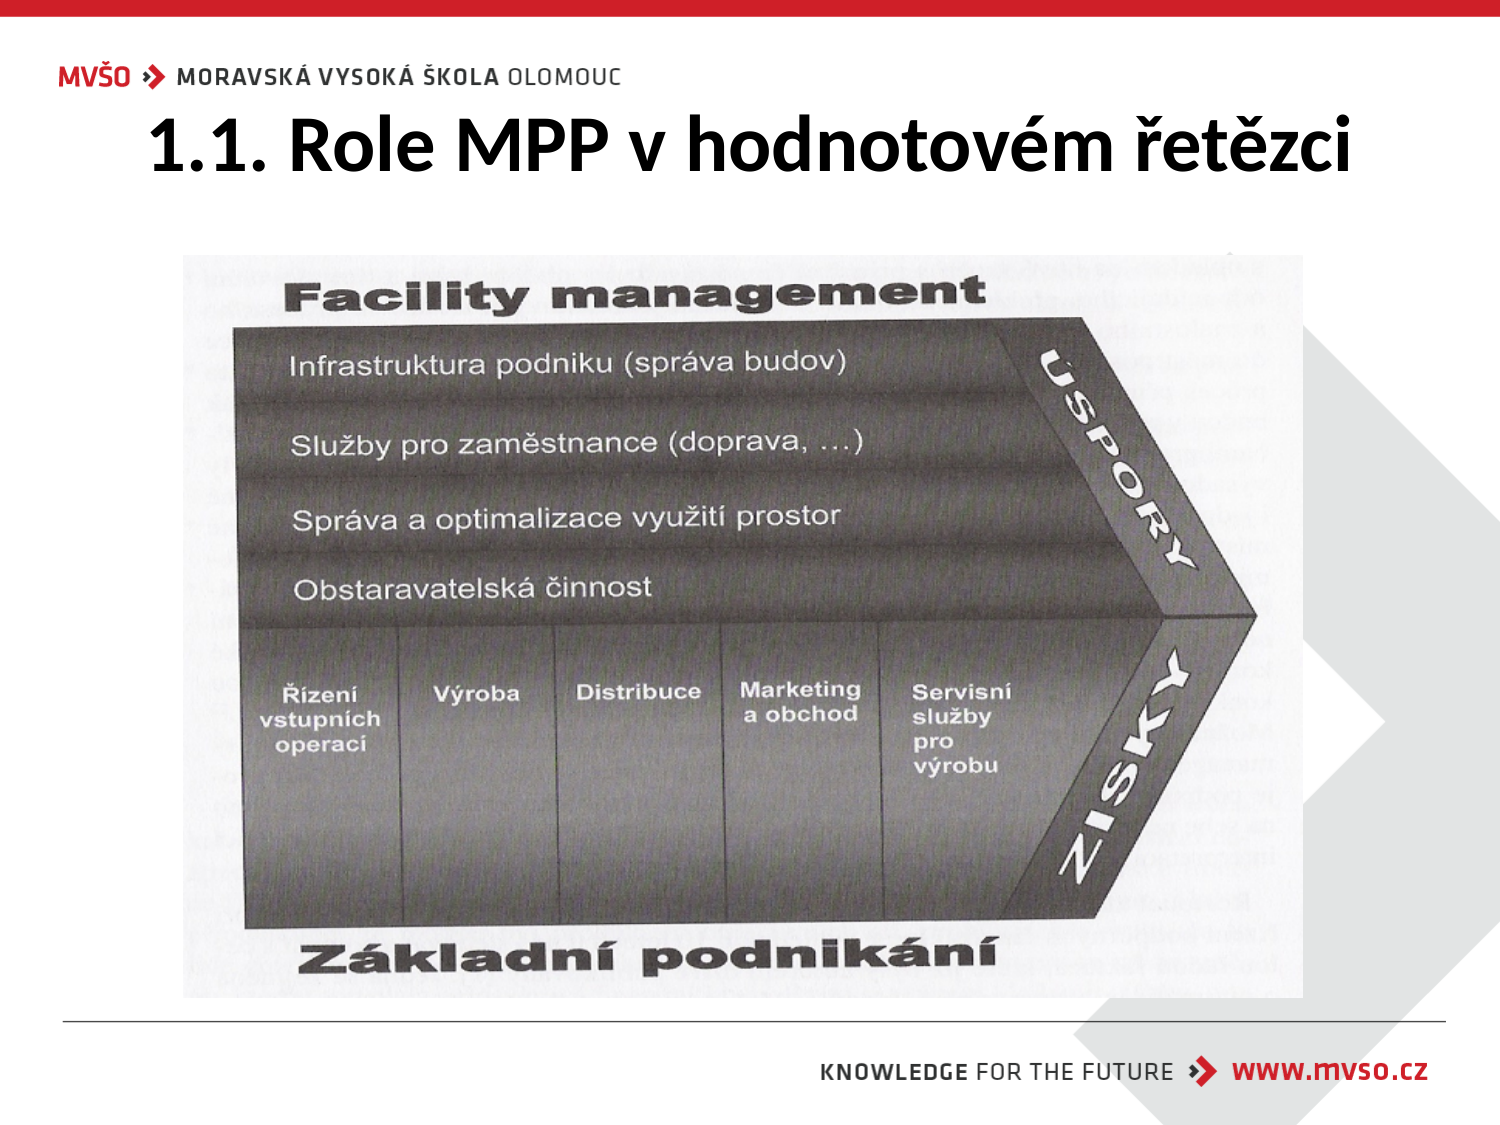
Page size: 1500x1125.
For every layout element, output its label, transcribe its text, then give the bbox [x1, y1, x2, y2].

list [182, 255, 1304, 998]
title 1.1. Role MPP v hodnotovém řetězci [75, 45, 1425, 233]
picture [0, 0, 1500, 1125]
